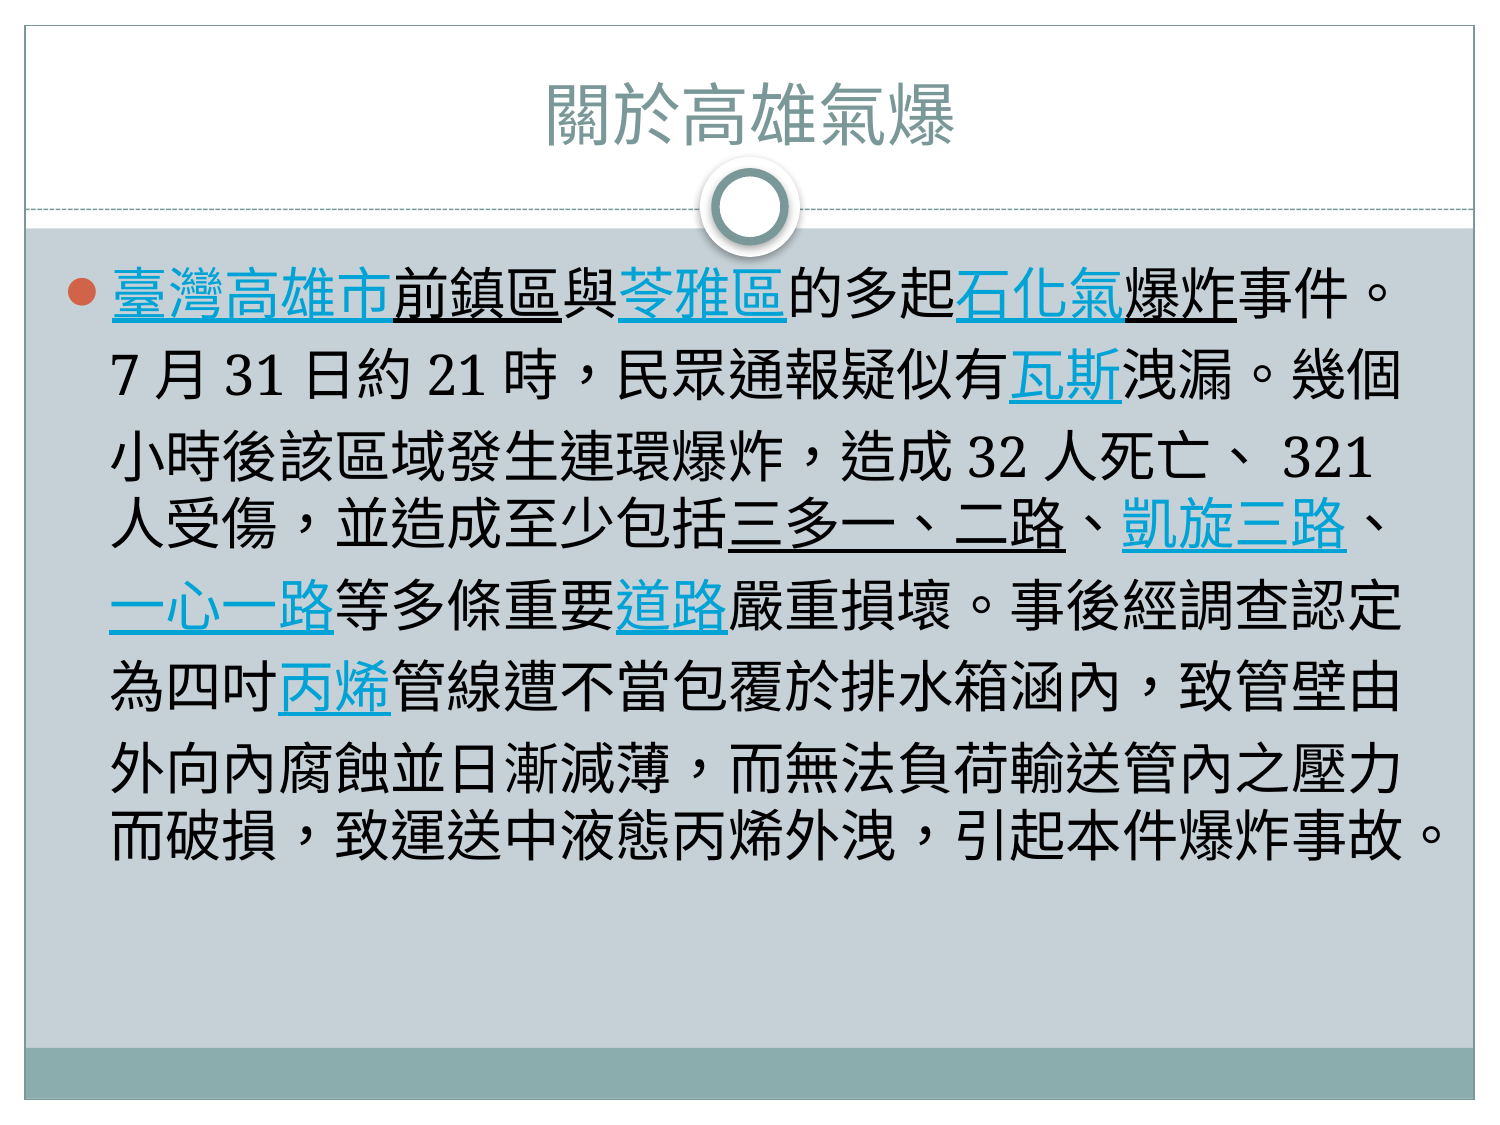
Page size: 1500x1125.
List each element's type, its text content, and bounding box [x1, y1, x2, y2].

list 臺灣高雄市前鎮區與苓雅區的多起石化氣爆炸事件。7月31日約21時，民眾通報疑似有瓦斯洩漏。幾個小時後該區域發生連環爆炸，造成32人死亡、321人受傷，並造成至少包括三多一、二路、凱旋三路、一心一路等多條重要道路嚴重損壞。事後經調查認定為四吋丙烯管線遭不當包覆於排水箱涵內，致管壁由外向內腐蝕並日漸減薄，而無法負荷輸送管內之壓力而破損，致運送中液態丙烯外洩，引起本件爆炸事故。 [49, 250, 1445, 1001]
title 關於高雄氣爆 [49, 37, 1450, 162]
